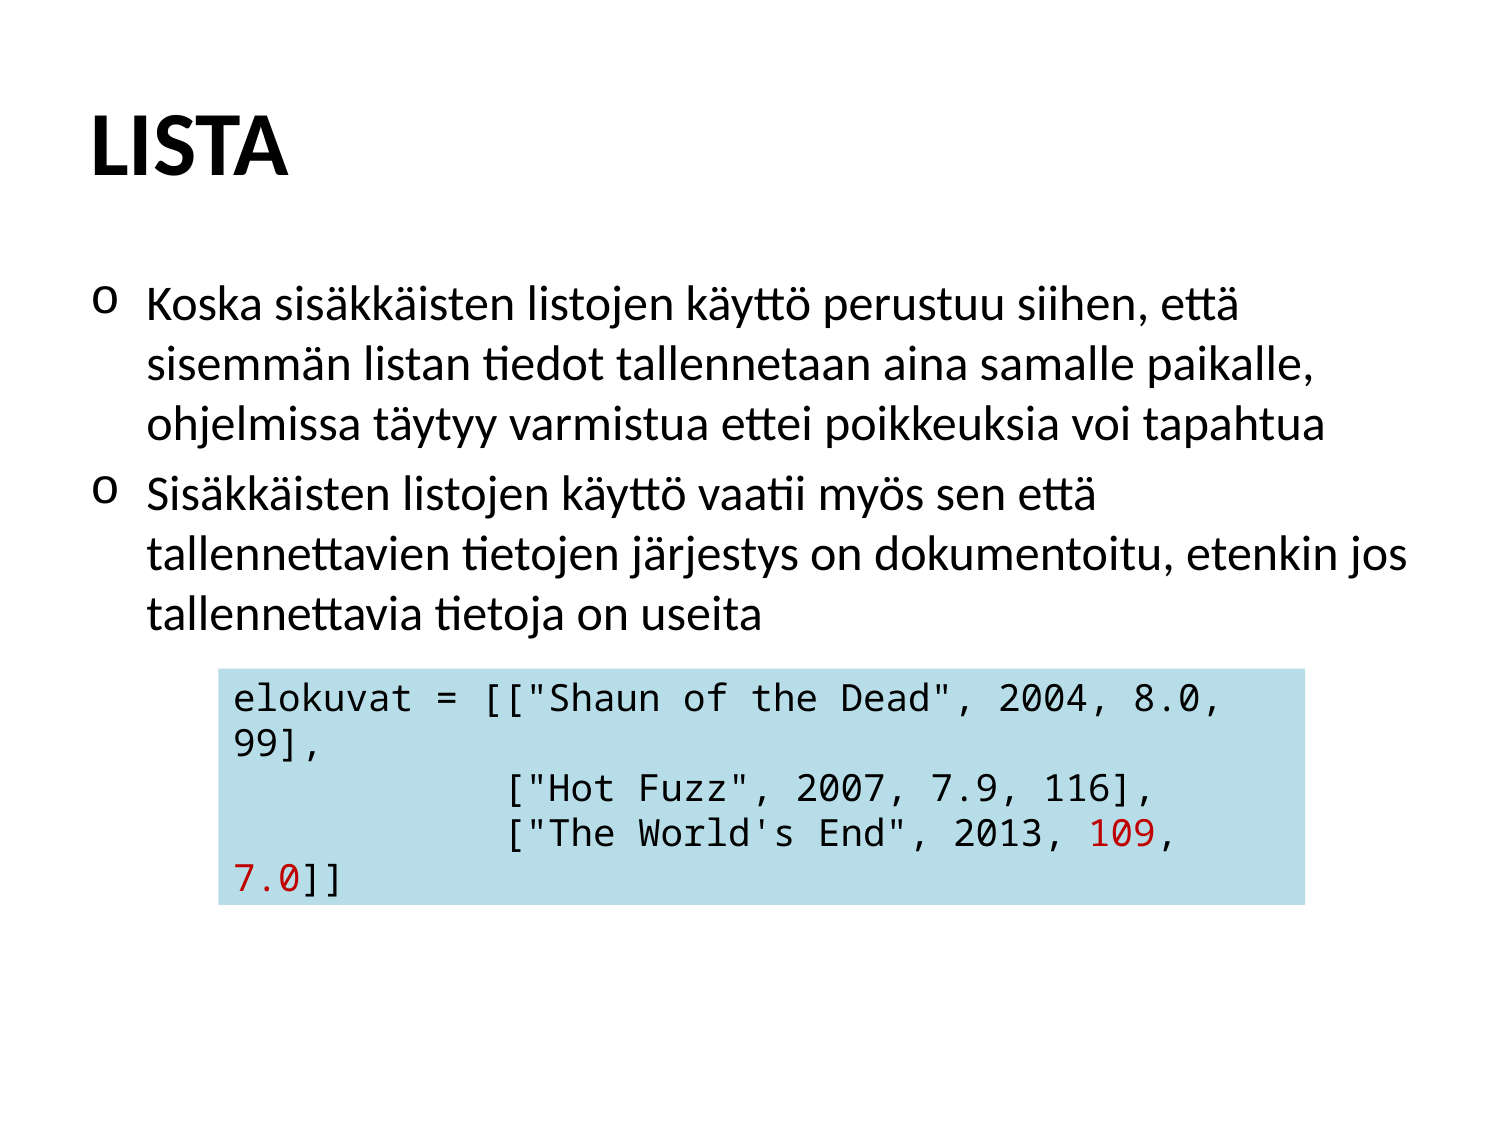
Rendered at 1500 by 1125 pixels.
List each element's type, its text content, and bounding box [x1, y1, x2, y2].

title LISTA [75, 45, 1425, 233]
text_box elokuvat = [["Shaun of the Dead", 2004, 8.0, 99], ["Hot Fuzz", 2007, 7.9, 116], ["The World's End", 2013, 109, 7.0]] [216, 667, 1307, 907]
list Koska sisäkkäisten listojen käyttö perustuu siihen, että sisemmän listan tiedot tallennetaan aina samalle paikalle, ohjelmissa täytyy varmistua ettei poikkeuksia voi tapahtua Sisäkkäisten listojen käyttö vaatii myös sen että tallennettavien tietojen järjestys on dokumentoitu, etenkin jos tallennettavia tietoja on useita [75, 262, 1425, 1005]
